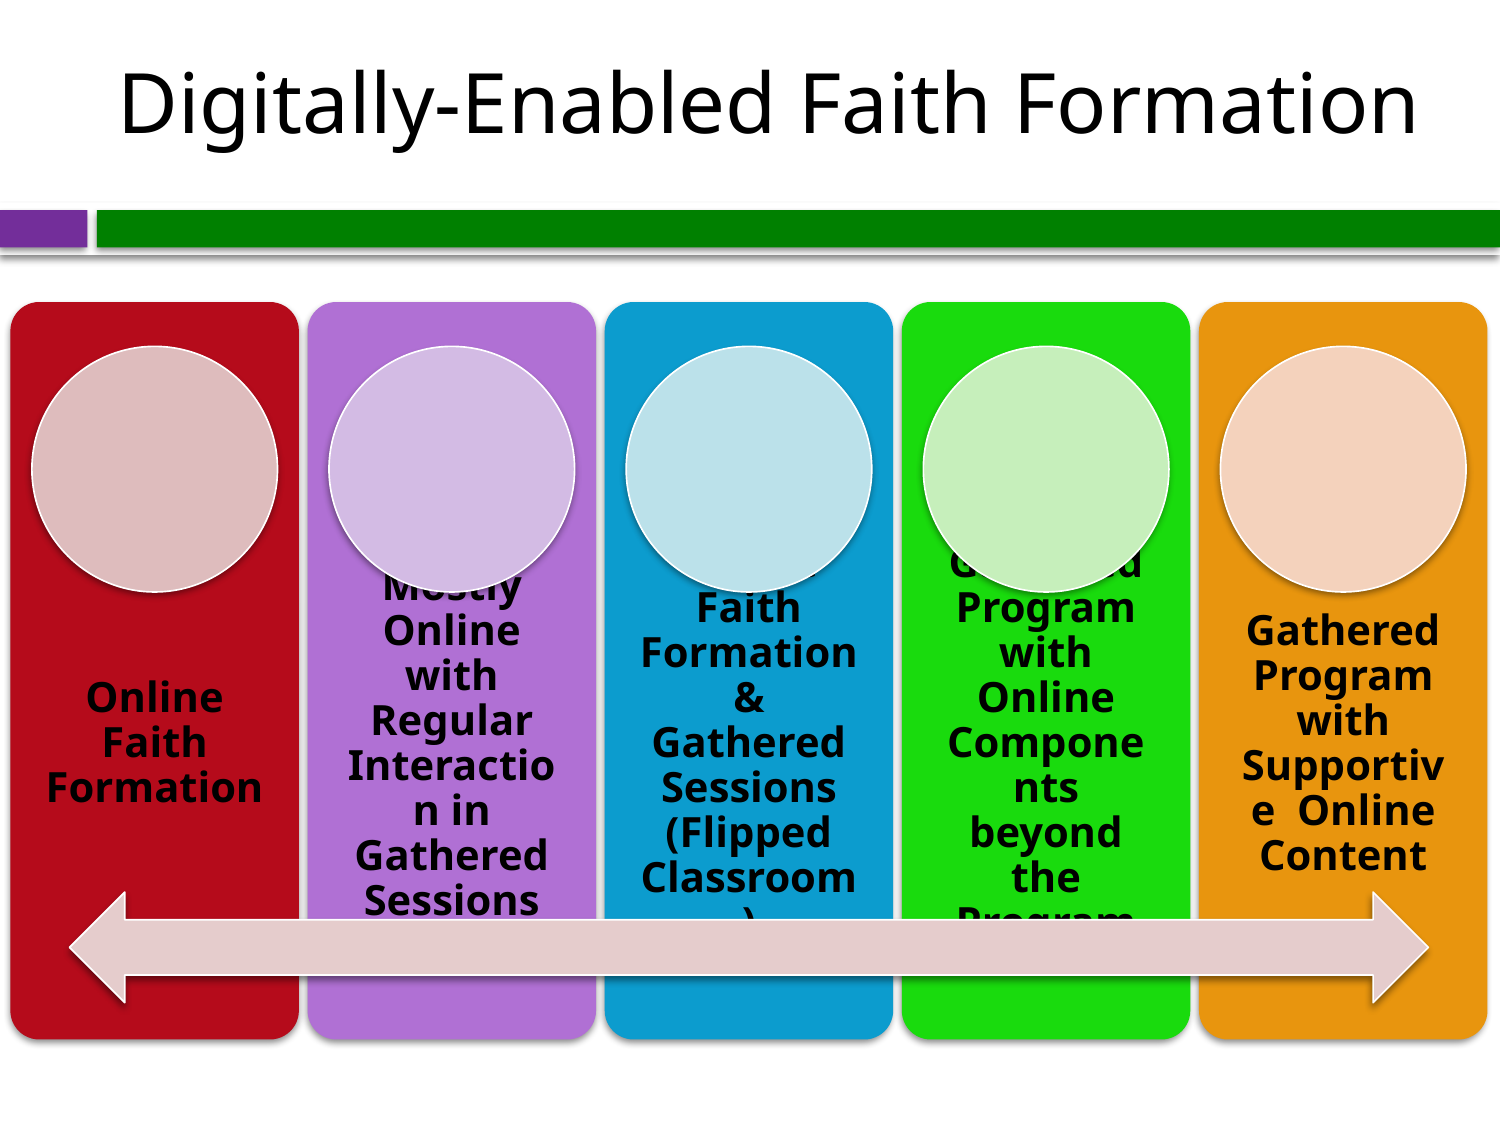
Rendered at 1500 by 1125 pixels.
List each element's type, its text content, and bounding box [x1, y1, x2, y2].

title Digitally-Enabled Faith Formation [100, 0, 1438, 200]
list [10, 301, 1488, 1040]
